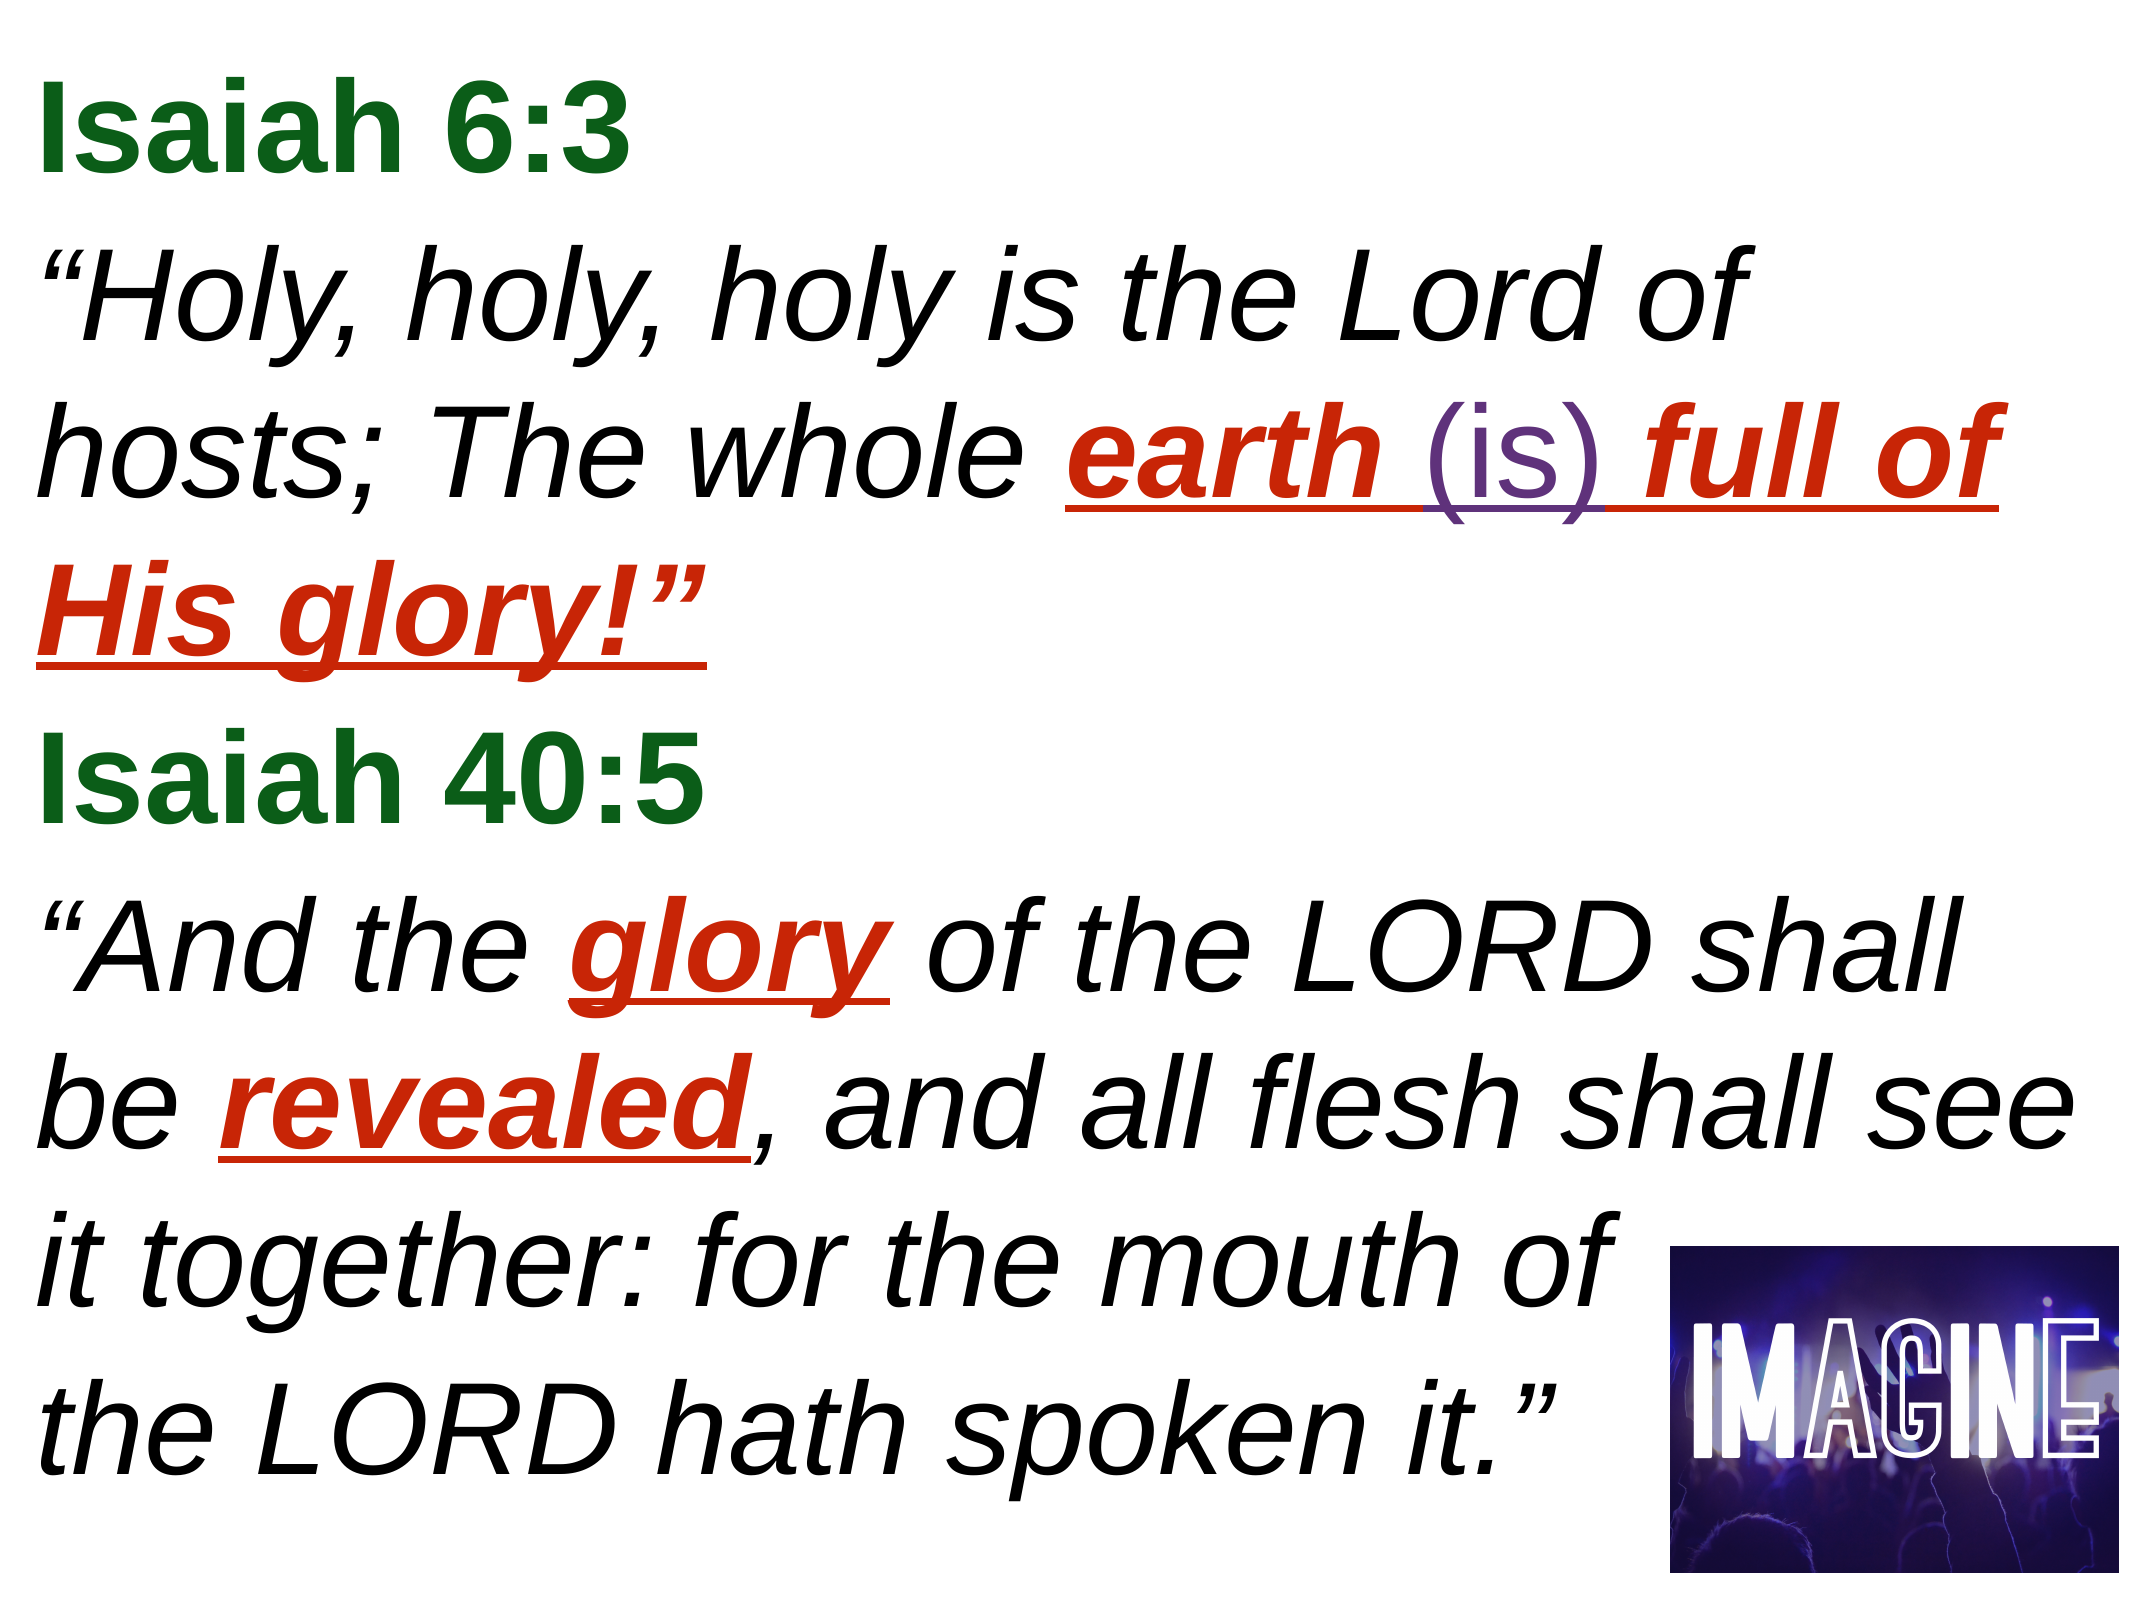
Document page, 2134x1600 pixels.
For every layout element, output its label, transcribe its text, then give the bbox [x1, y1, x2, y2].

list Isaiah 6:3 “Holy, holy, holy is the Lord of hosts; The whole earth (is) full of His glory!” Isaiah 40:5 “And the glory of the LORD shall be revealed, and all flesh shall see it together: for the mouth of the LORD hath spoken it.” [26, 32, 2107, 1568]
picture [1669, 1246, 2120, 1574]
